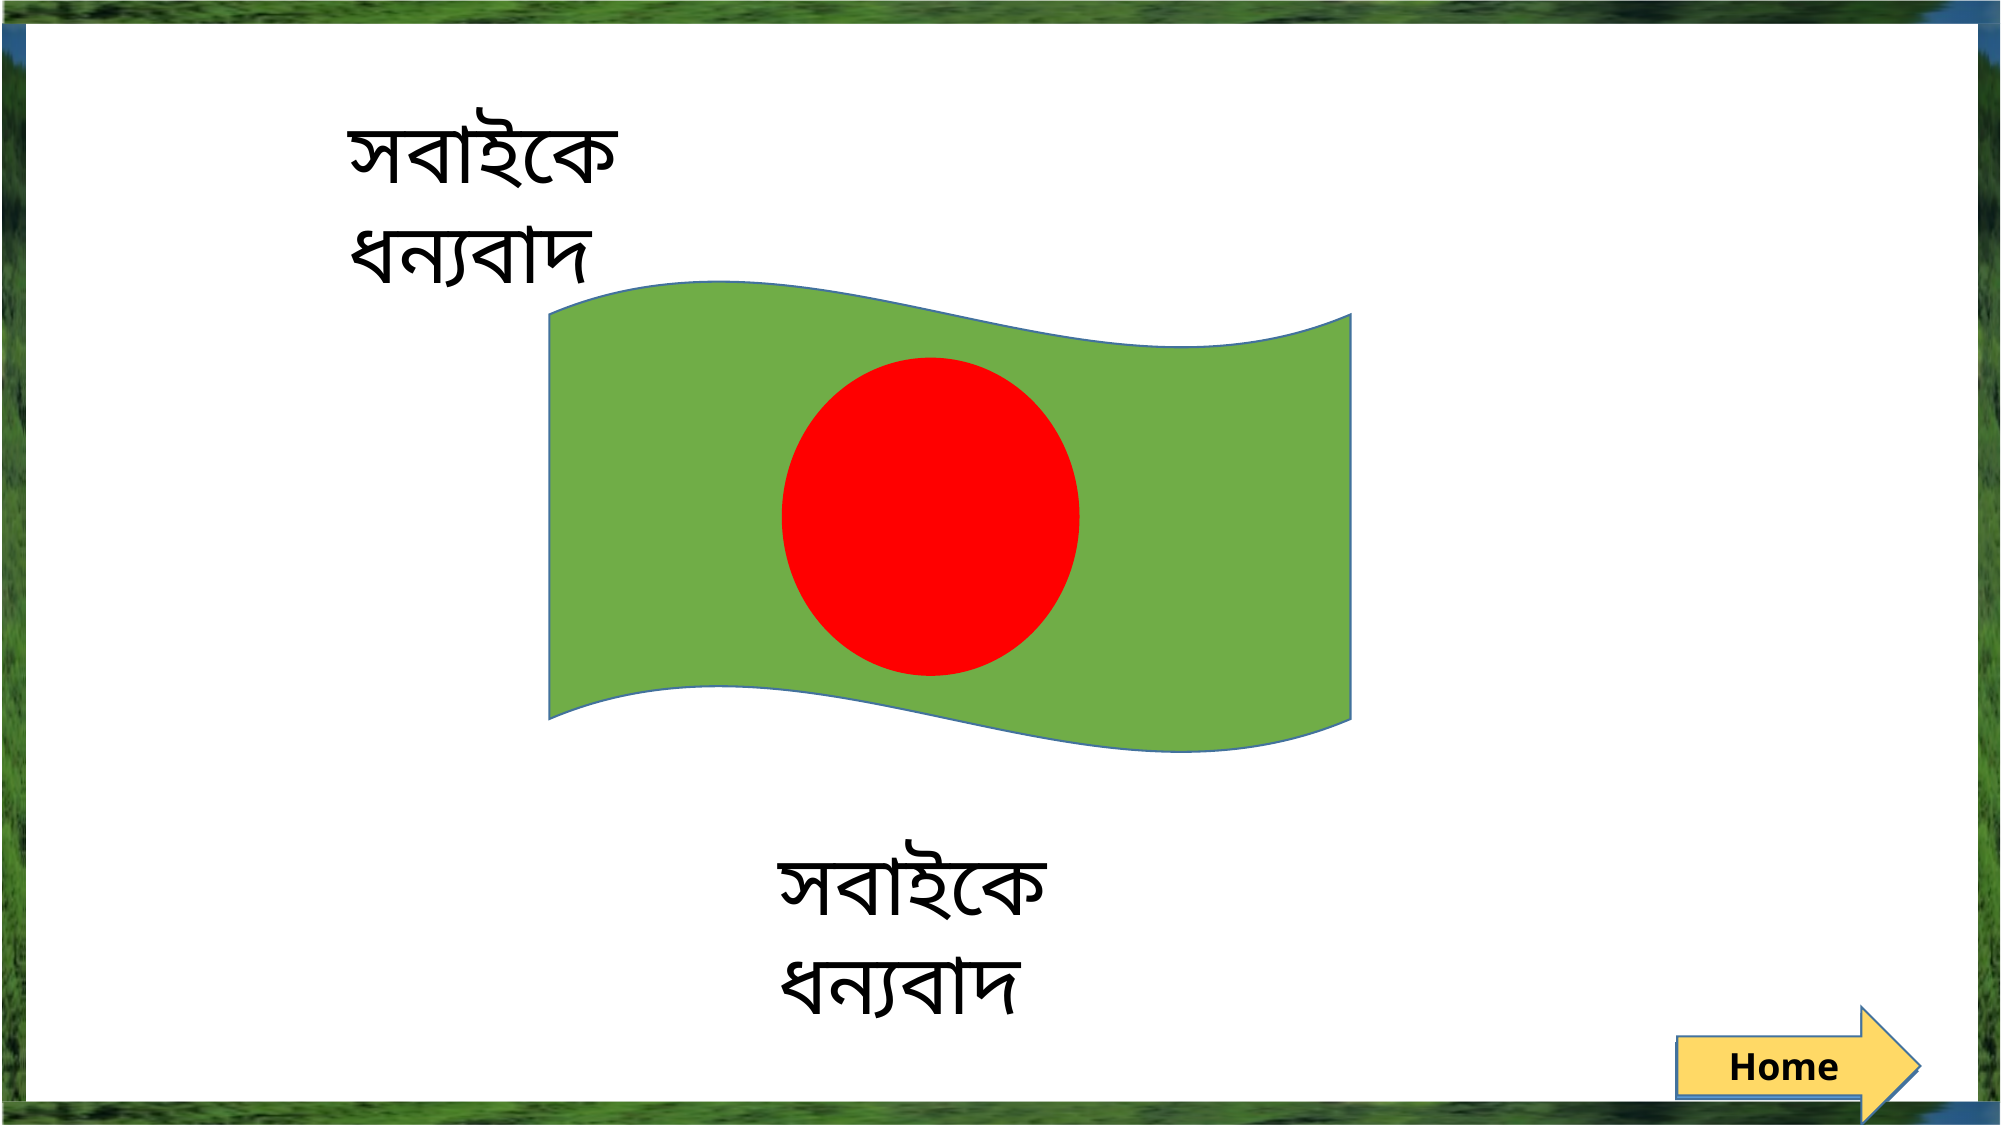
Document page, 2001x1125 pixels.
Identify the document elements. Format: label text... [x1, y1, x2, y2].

picture [5, 1, 2000, 23]
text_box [549, 280, 1351, 754]
picture [4, 1102, 1860, 1124]
text_box Home [1676, 1004, 1922, 1125]
picture [2, 24, 26, 1101]
picture [1978, 24, 2001, 1101]
text_box সবাইকে ধন্যবাদ [763, 824, 1290, 1039]
picture [1865, 1102, 2000, 1124]
text_box সবাইকে ধন্যবাদ [333, 93, 861, 308]
